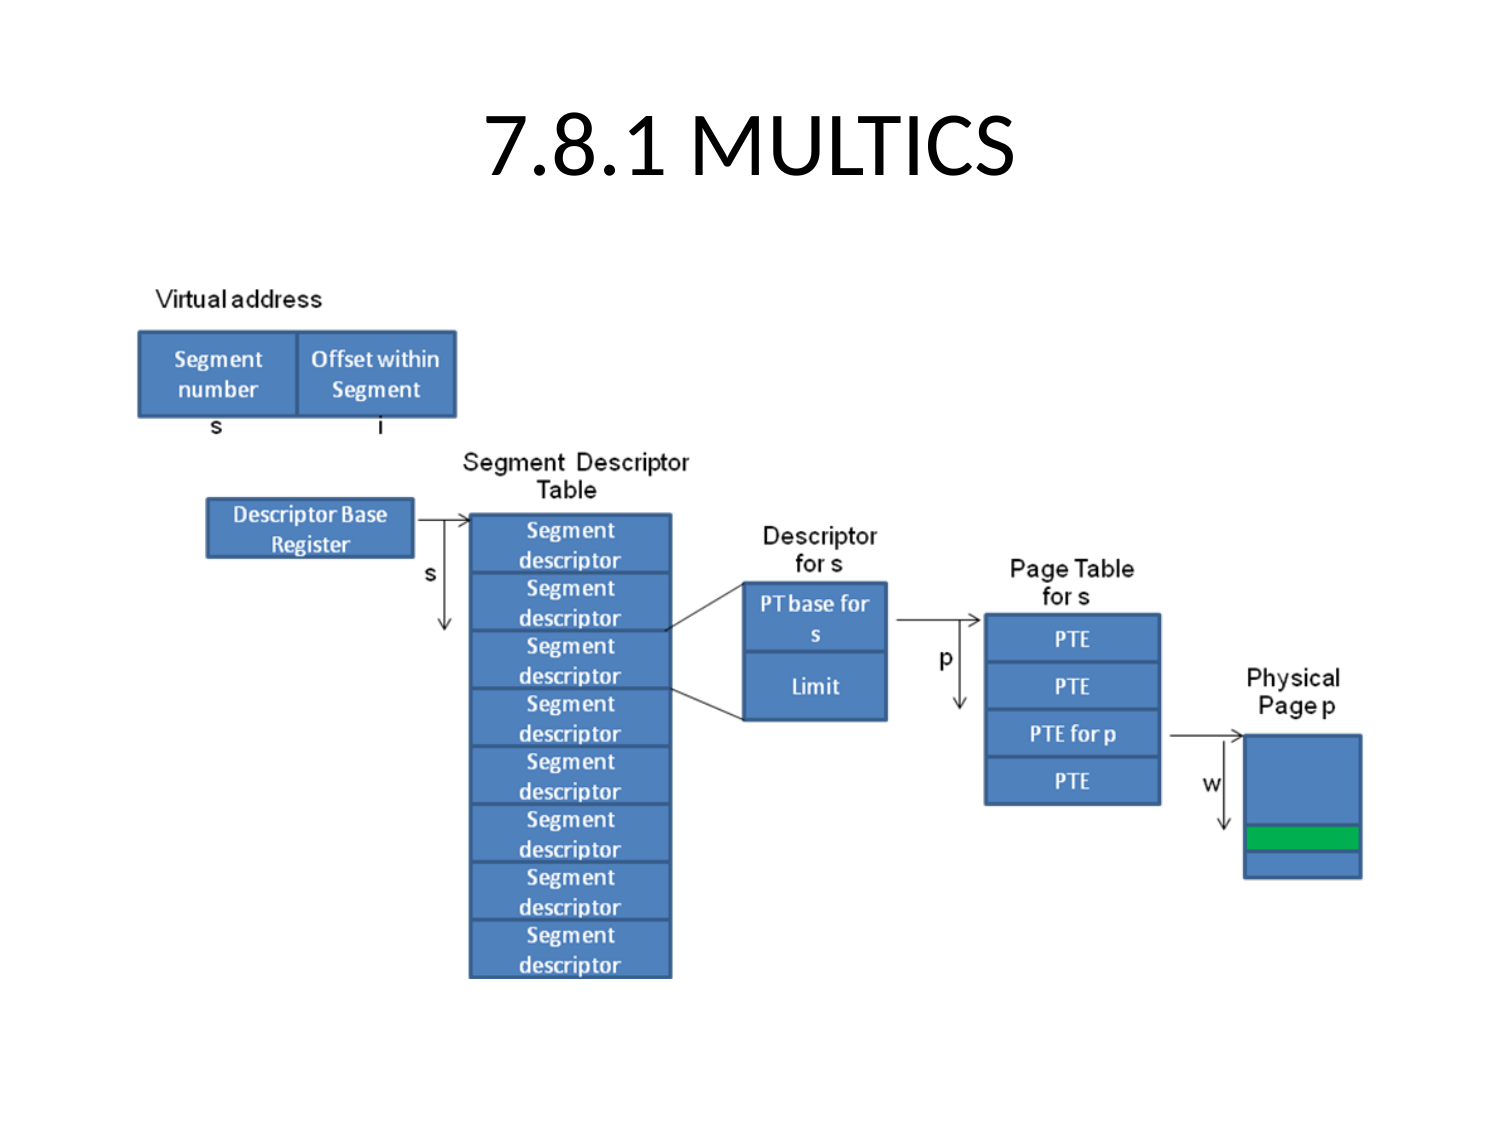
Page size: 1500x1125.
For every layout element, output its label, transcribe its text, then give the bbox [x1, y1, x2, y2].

title 7.8.1 MULTICS [75, 45, 1425, 233]
picture [135, 276, 1364, 981]
